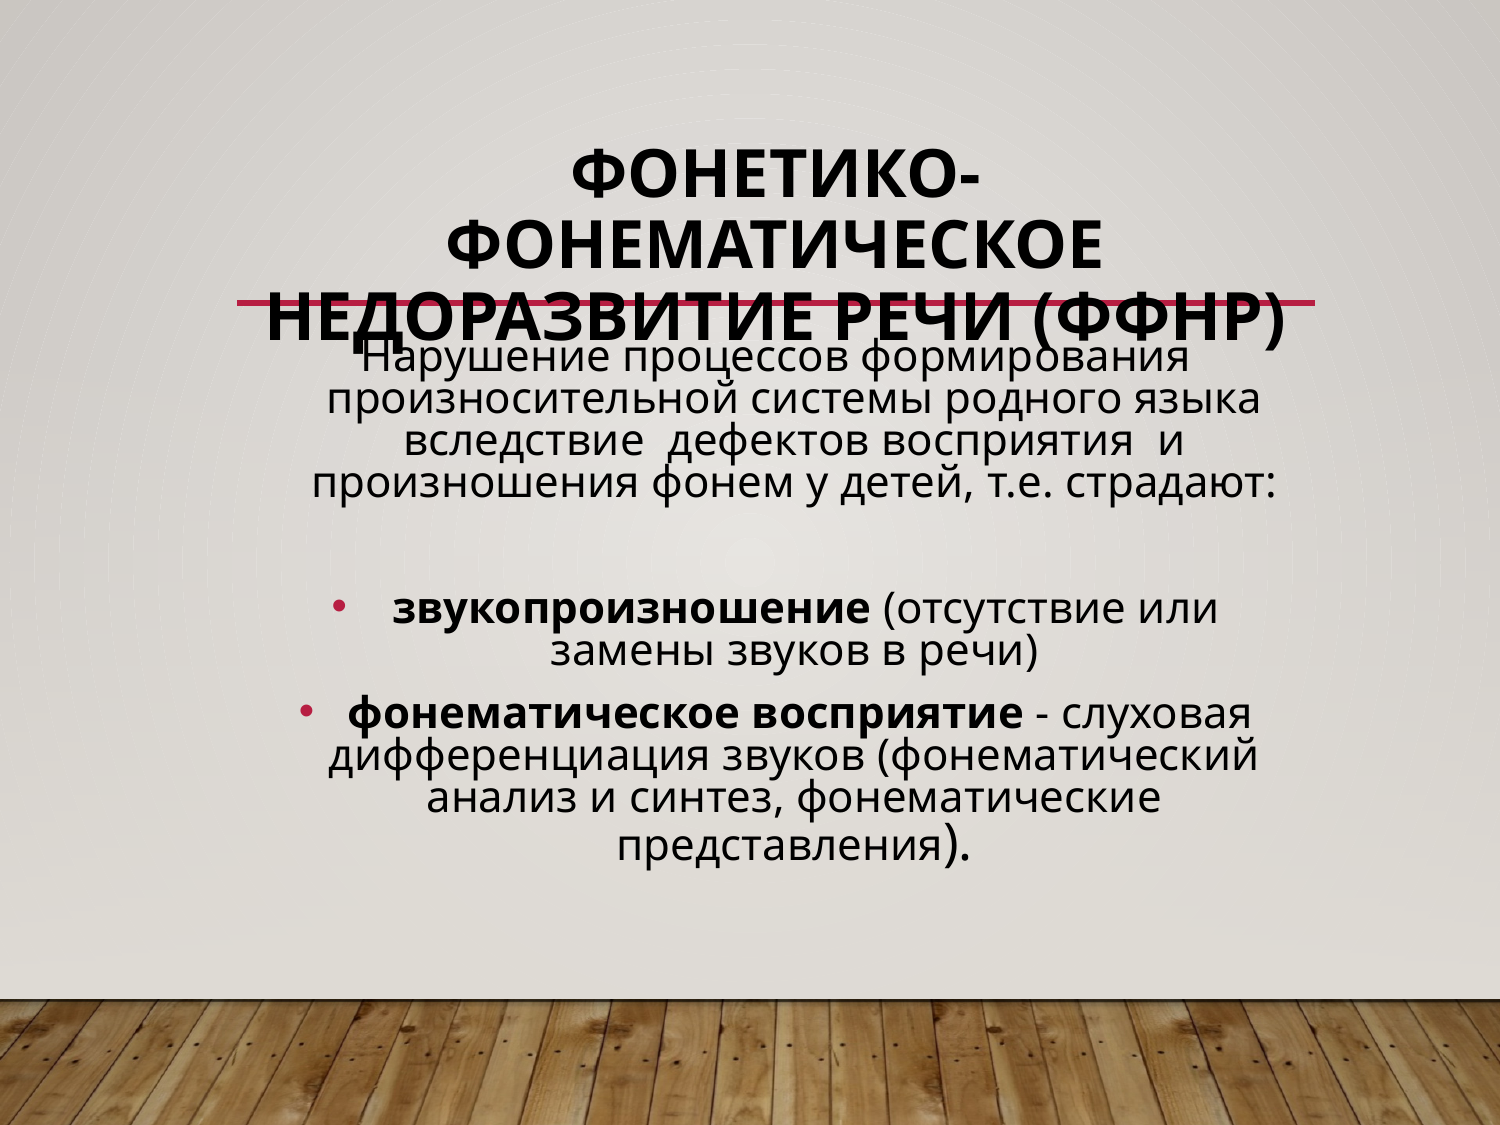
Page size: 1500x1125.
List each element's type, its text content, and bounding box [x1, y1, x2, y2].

picture [0, 999, 1500, 1125]
title Фонетико-фонематическое недоразвитие речи (ФФНР) [236, 131, 1315, 305]
list Нарушение процессов формирования произносительной системы родного языка вследствие дефектов восприятия и произношения фонем у детей, т.е. страдают: звукопроизношение (отсутствие или замены звуков в речи) фонематическое восприятие - слуховая дифференциация звуков (фонематический анализ и синтез, фонематические представления). [236, 330, 1315, 897]
